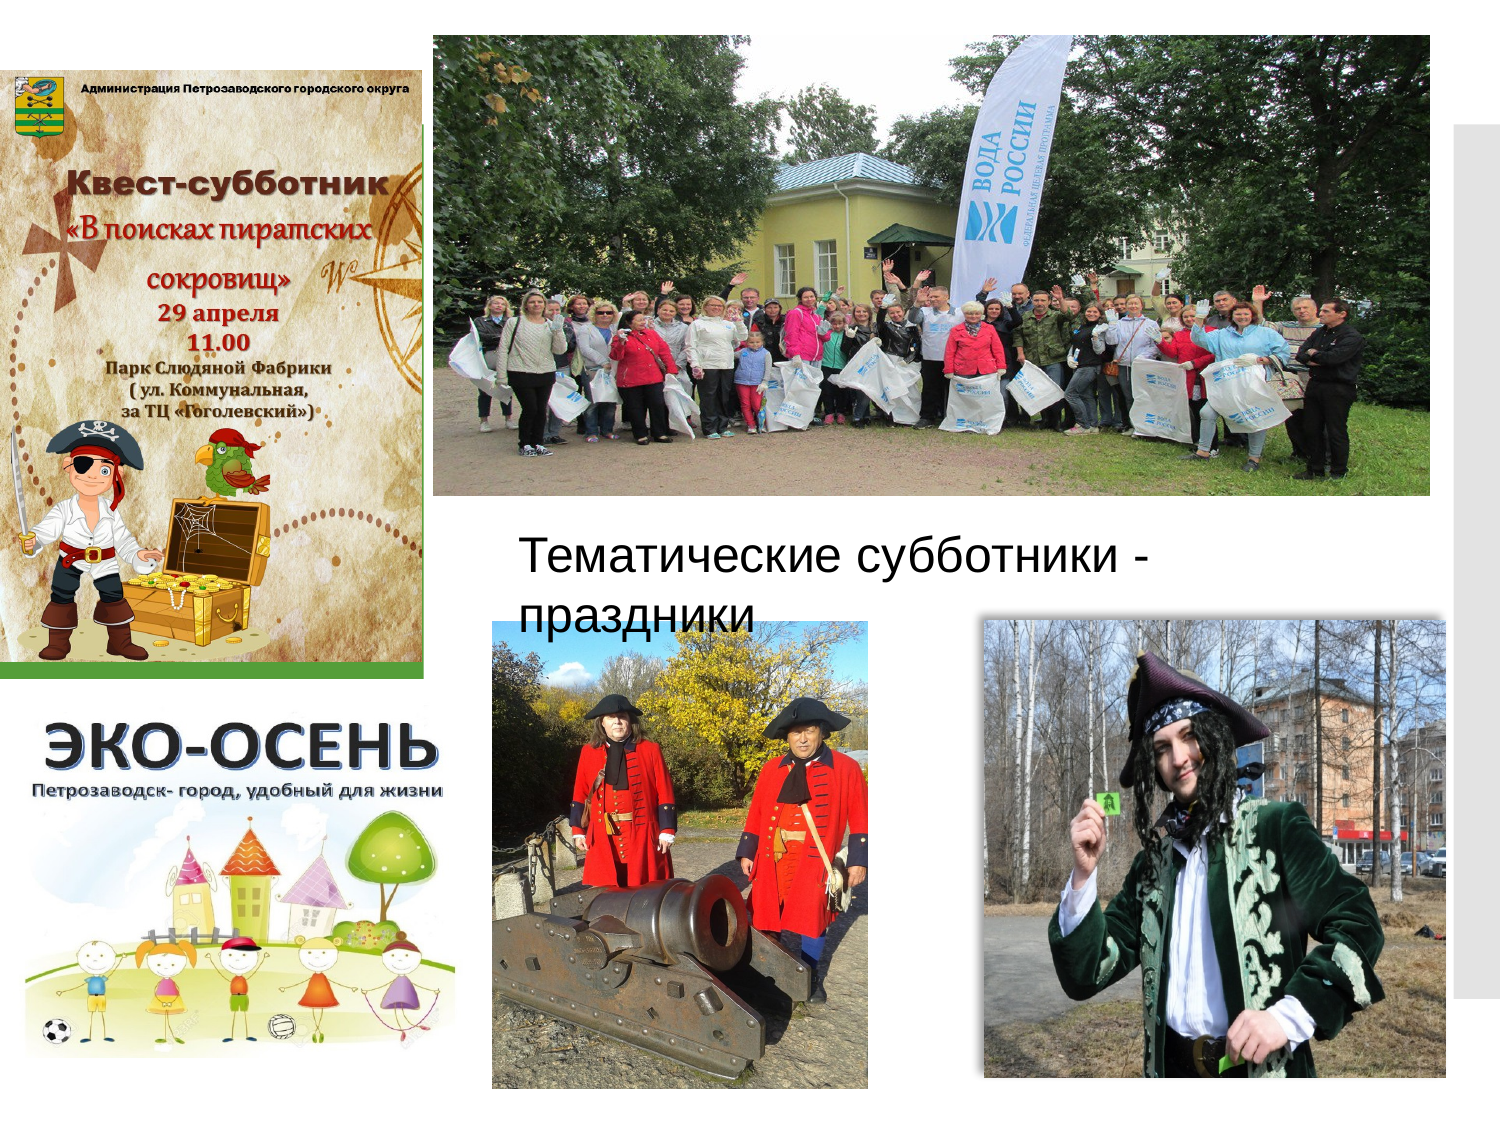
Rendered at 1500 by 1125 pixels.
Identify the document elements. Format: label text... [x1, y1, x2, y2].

picture [491, 620, 868, 1089]
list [433, 34, 1430, 496]
picture [0, 70, 423, 663]
picture [0, 679, 481, 1059]
text_box Тематические субботники - праздники [503, 515, 1418, 651]
picture [984, 620, 1446, 1079]
